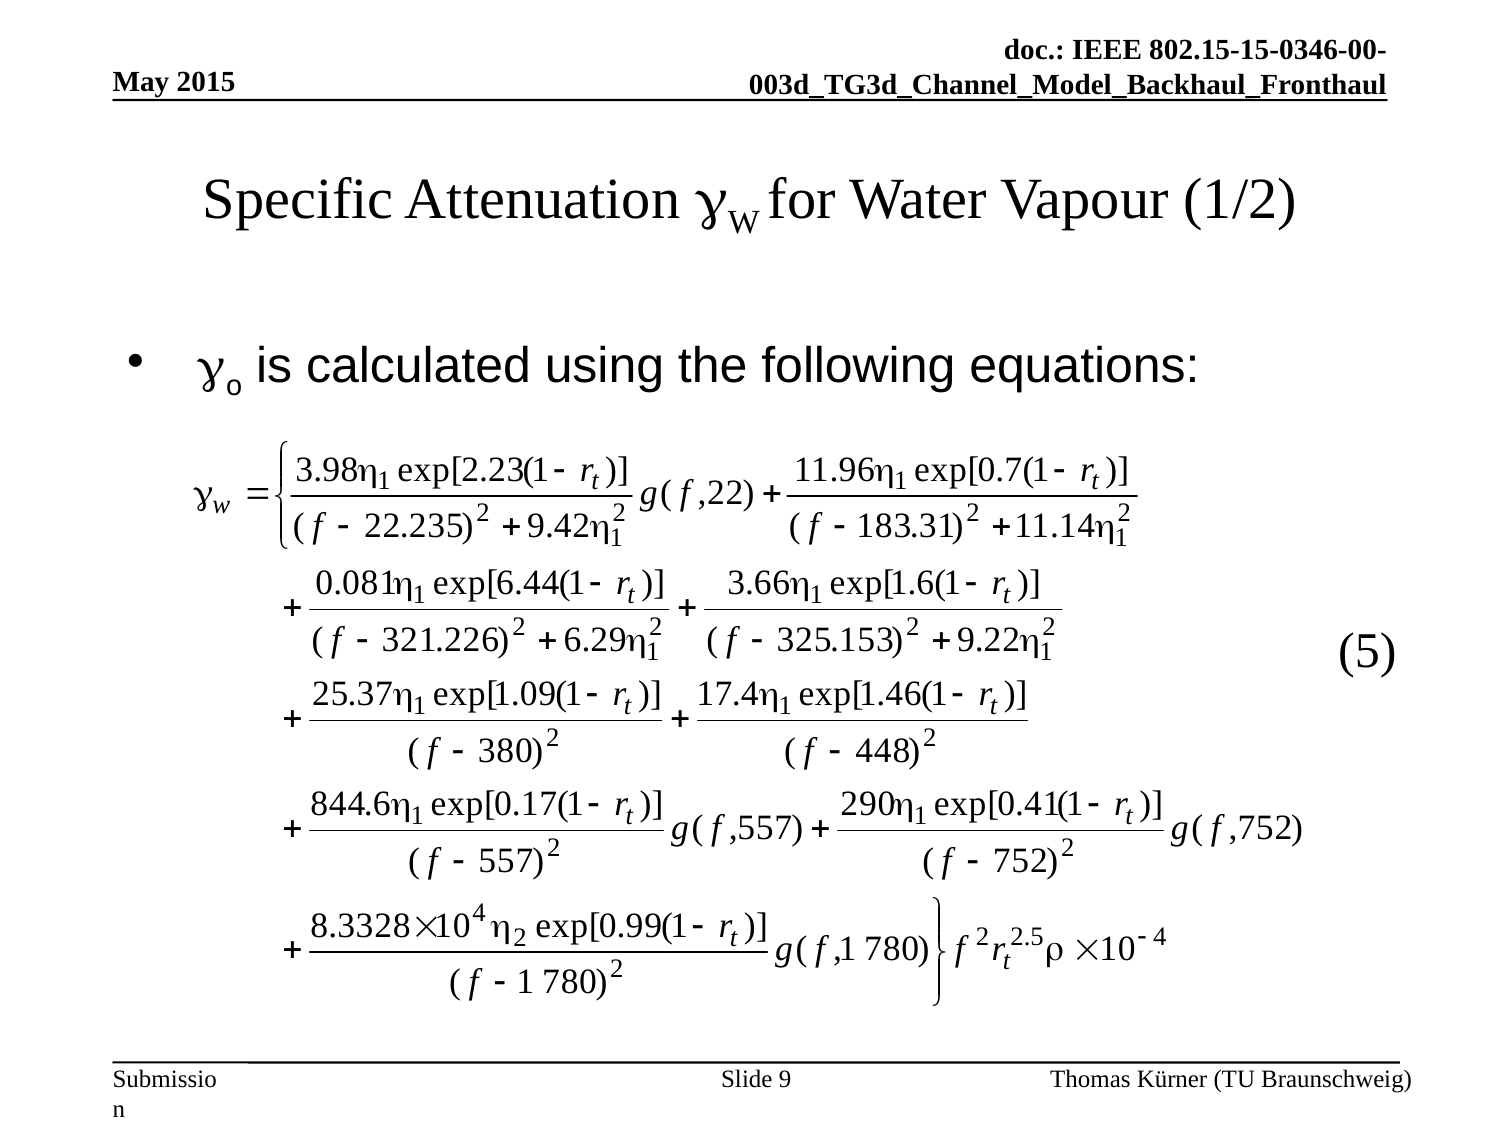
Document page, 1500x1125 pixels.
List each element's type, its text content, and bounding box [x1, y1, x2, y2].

text_box (5) [1323, 610, 1412, 686]
footer Thomas Kürner (TU Braunschweig) [899, 1061, 1413, 1093]
slide_number Slide 9 [712, 1061, 800, 1093]
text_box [187, 435, 1311, 1015]
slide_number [112, 61, 376, 98]
title Specific Attenuation gW for Water Vapour (1/2) [112, 112, 1388, 288]
list go is calculated using the following equations: [112, 324, 1388, 419]
